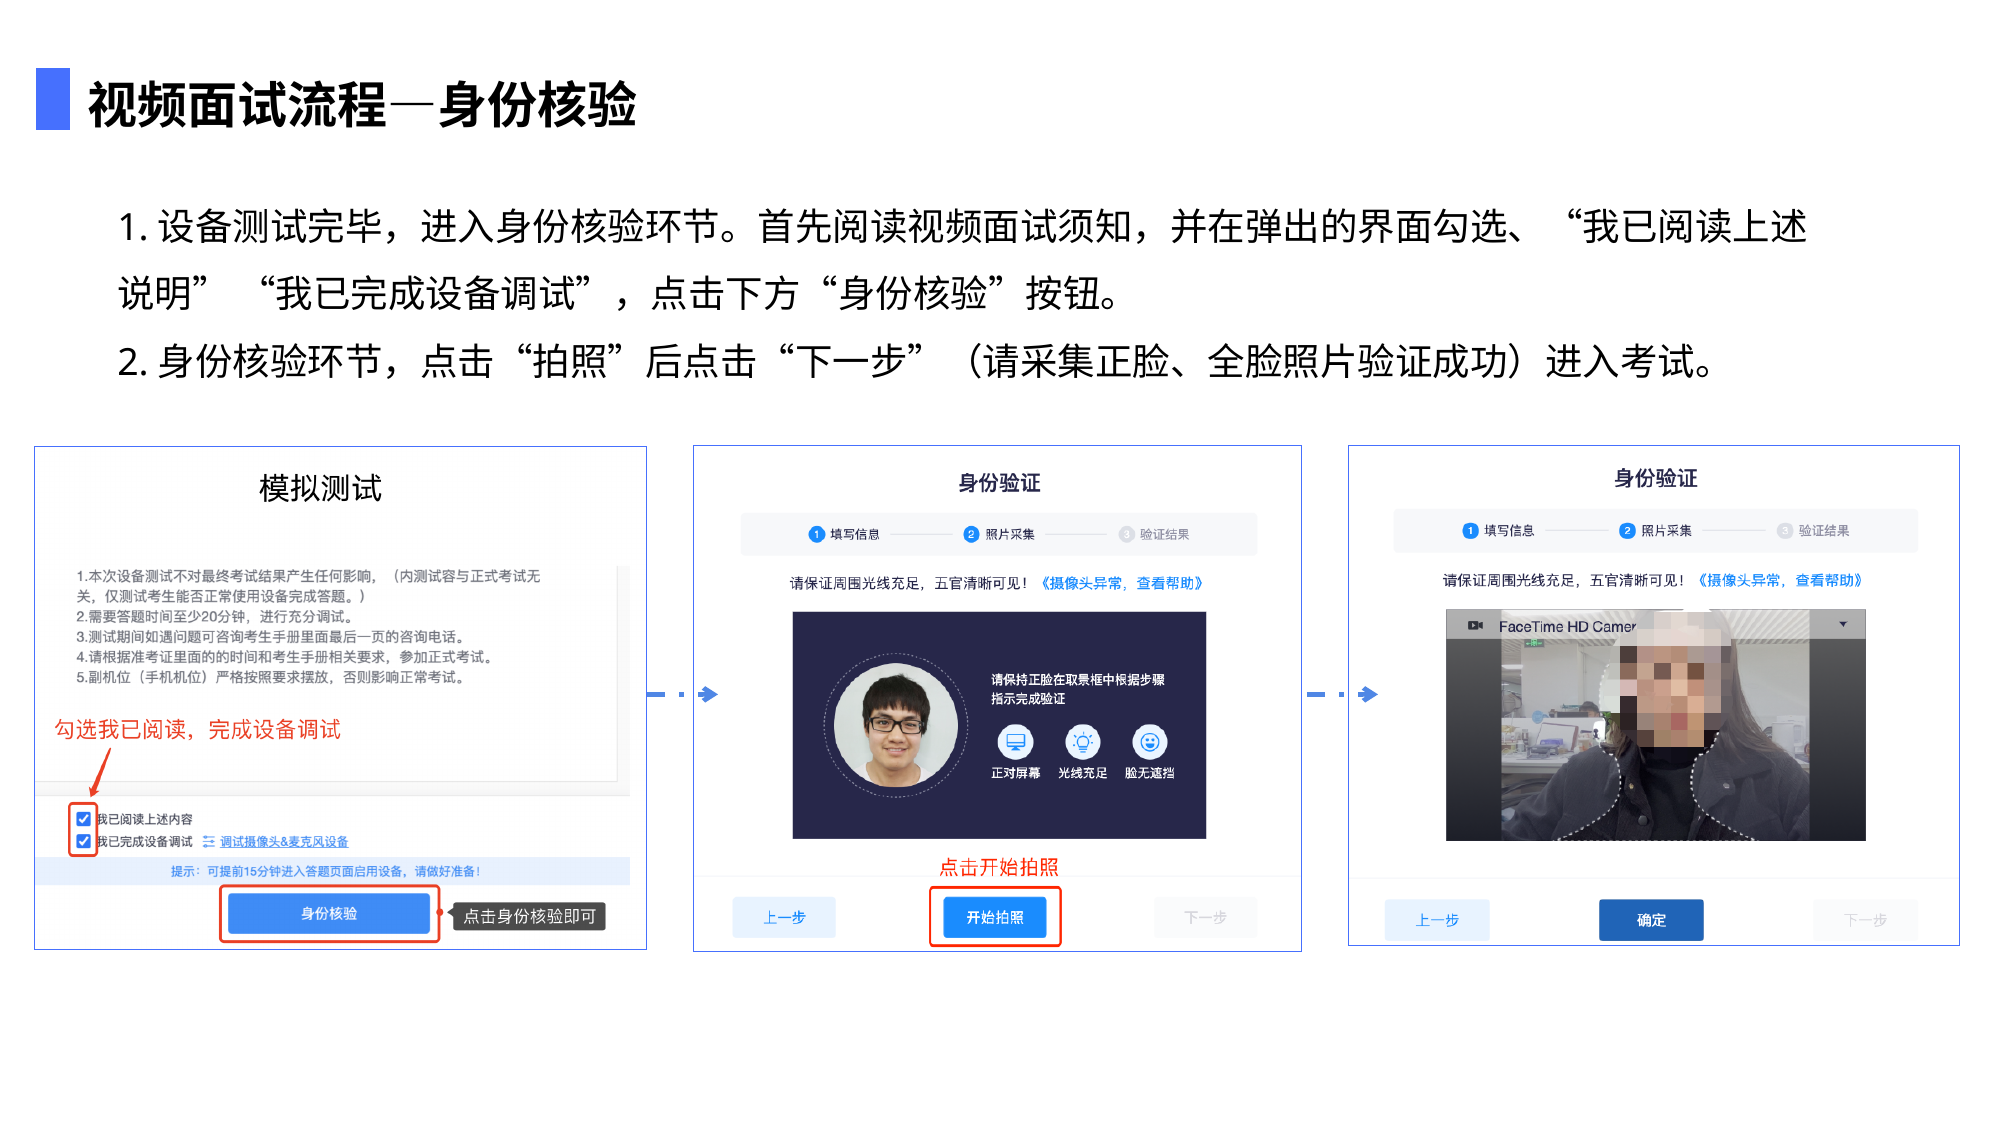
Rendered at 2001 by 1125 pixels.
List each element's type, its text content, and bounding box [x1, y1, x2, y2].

text_box 1.设备测试完毕，进入身份核验环节。首先阅读视频面试须知，并在弹出的界面勾选、“我已阅读上述说明” “我已完成设备调试”，点击下方“身份核验”按钮。 2.身份核验环节，点击“拍照”后点击“下一步”（请采集正脸、全脸照片验证成功）进入考试。 [102, 173, 1852, 391]
picture [34, 446, 647, 950]
picture [1348, 445, 1960, 946]
picture [693, 445, 1302, 952]
text_box 视频面试流程—身份核验 [72, 59, 1015, 146]
